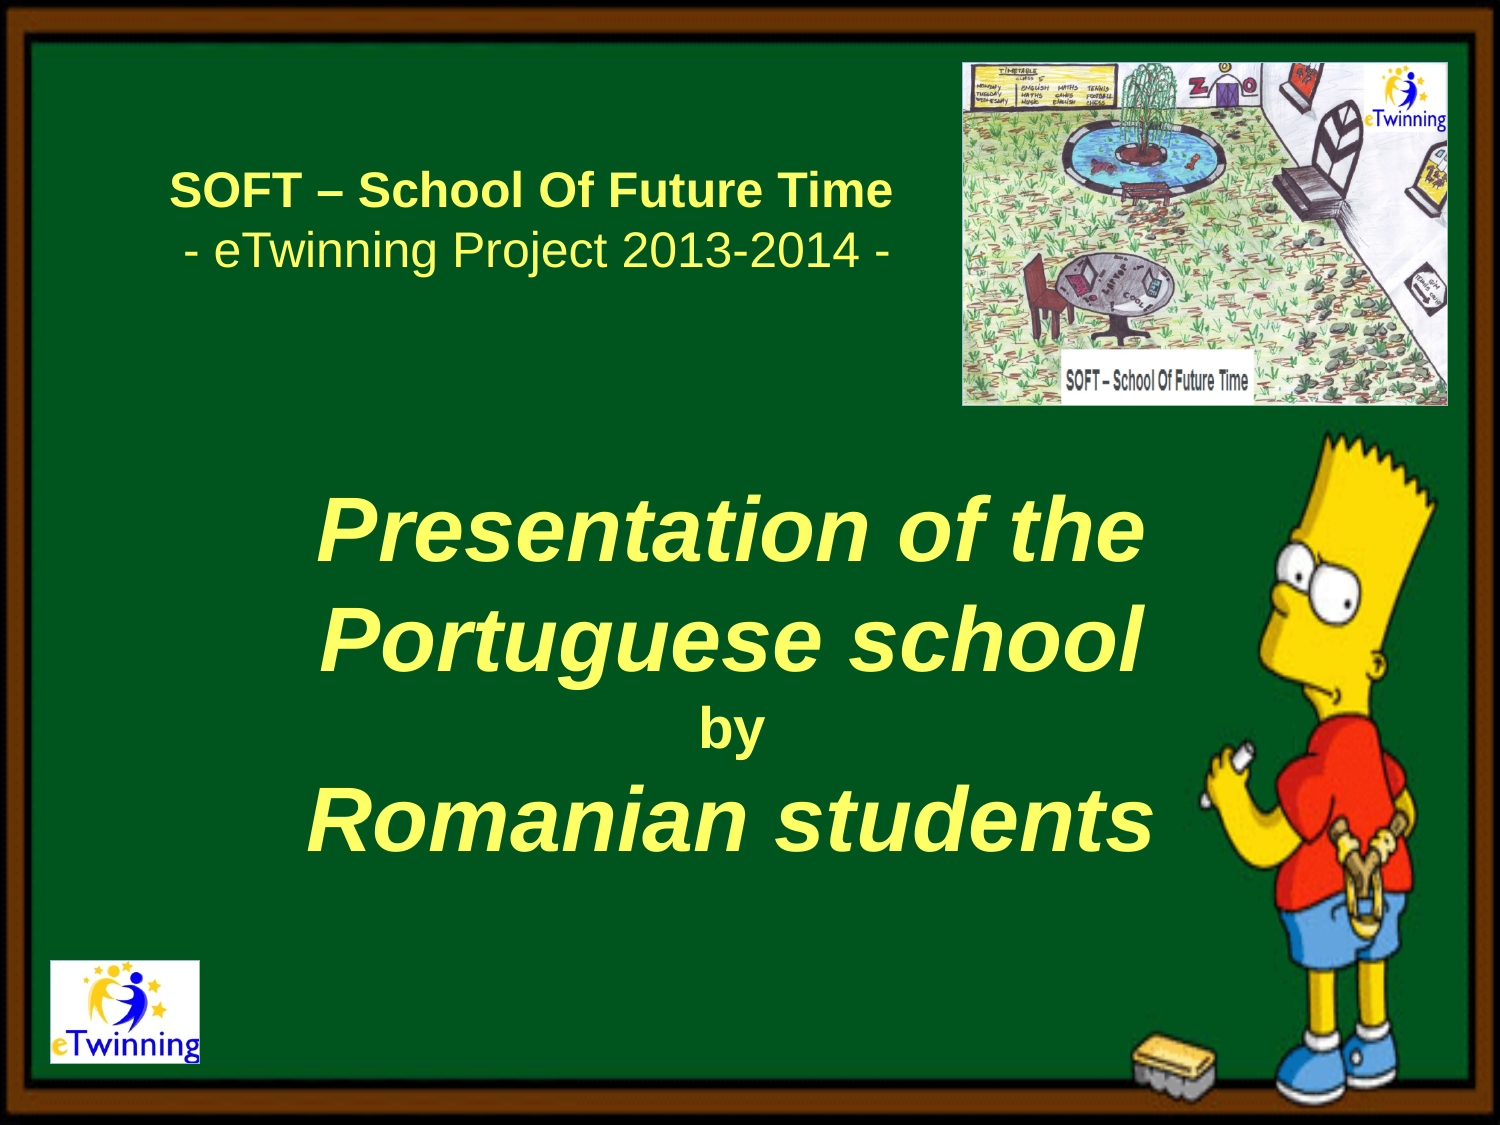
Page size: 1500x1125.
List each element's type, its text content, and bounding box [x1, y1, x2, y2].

text_box SOFT – School Of Future Time - eTwinning Project 2013-2014 - [154, 149, 909, 285]
picture [0, 0, 1500, 1125]
text_box Presentation of the Portuguese school by Romanian students [291, 462, 1173, 878]
